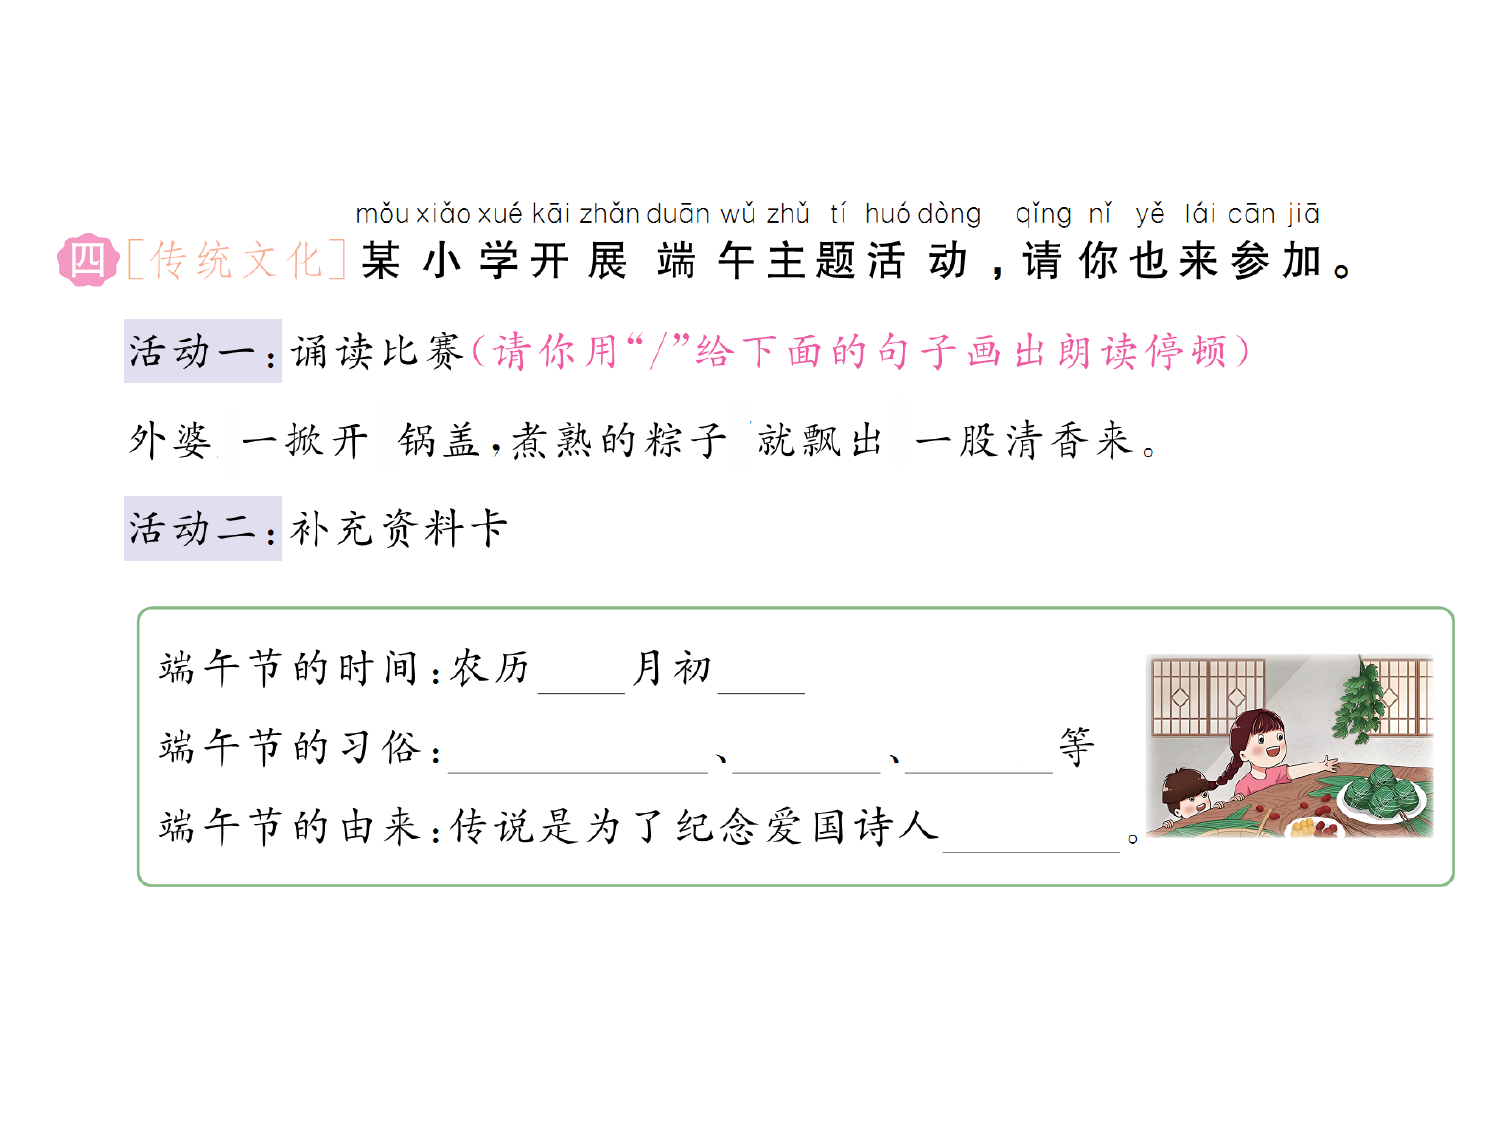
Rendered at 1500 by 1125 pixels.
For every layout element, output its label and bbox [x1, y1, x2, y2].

picture [53, 190, 1471, 898]
